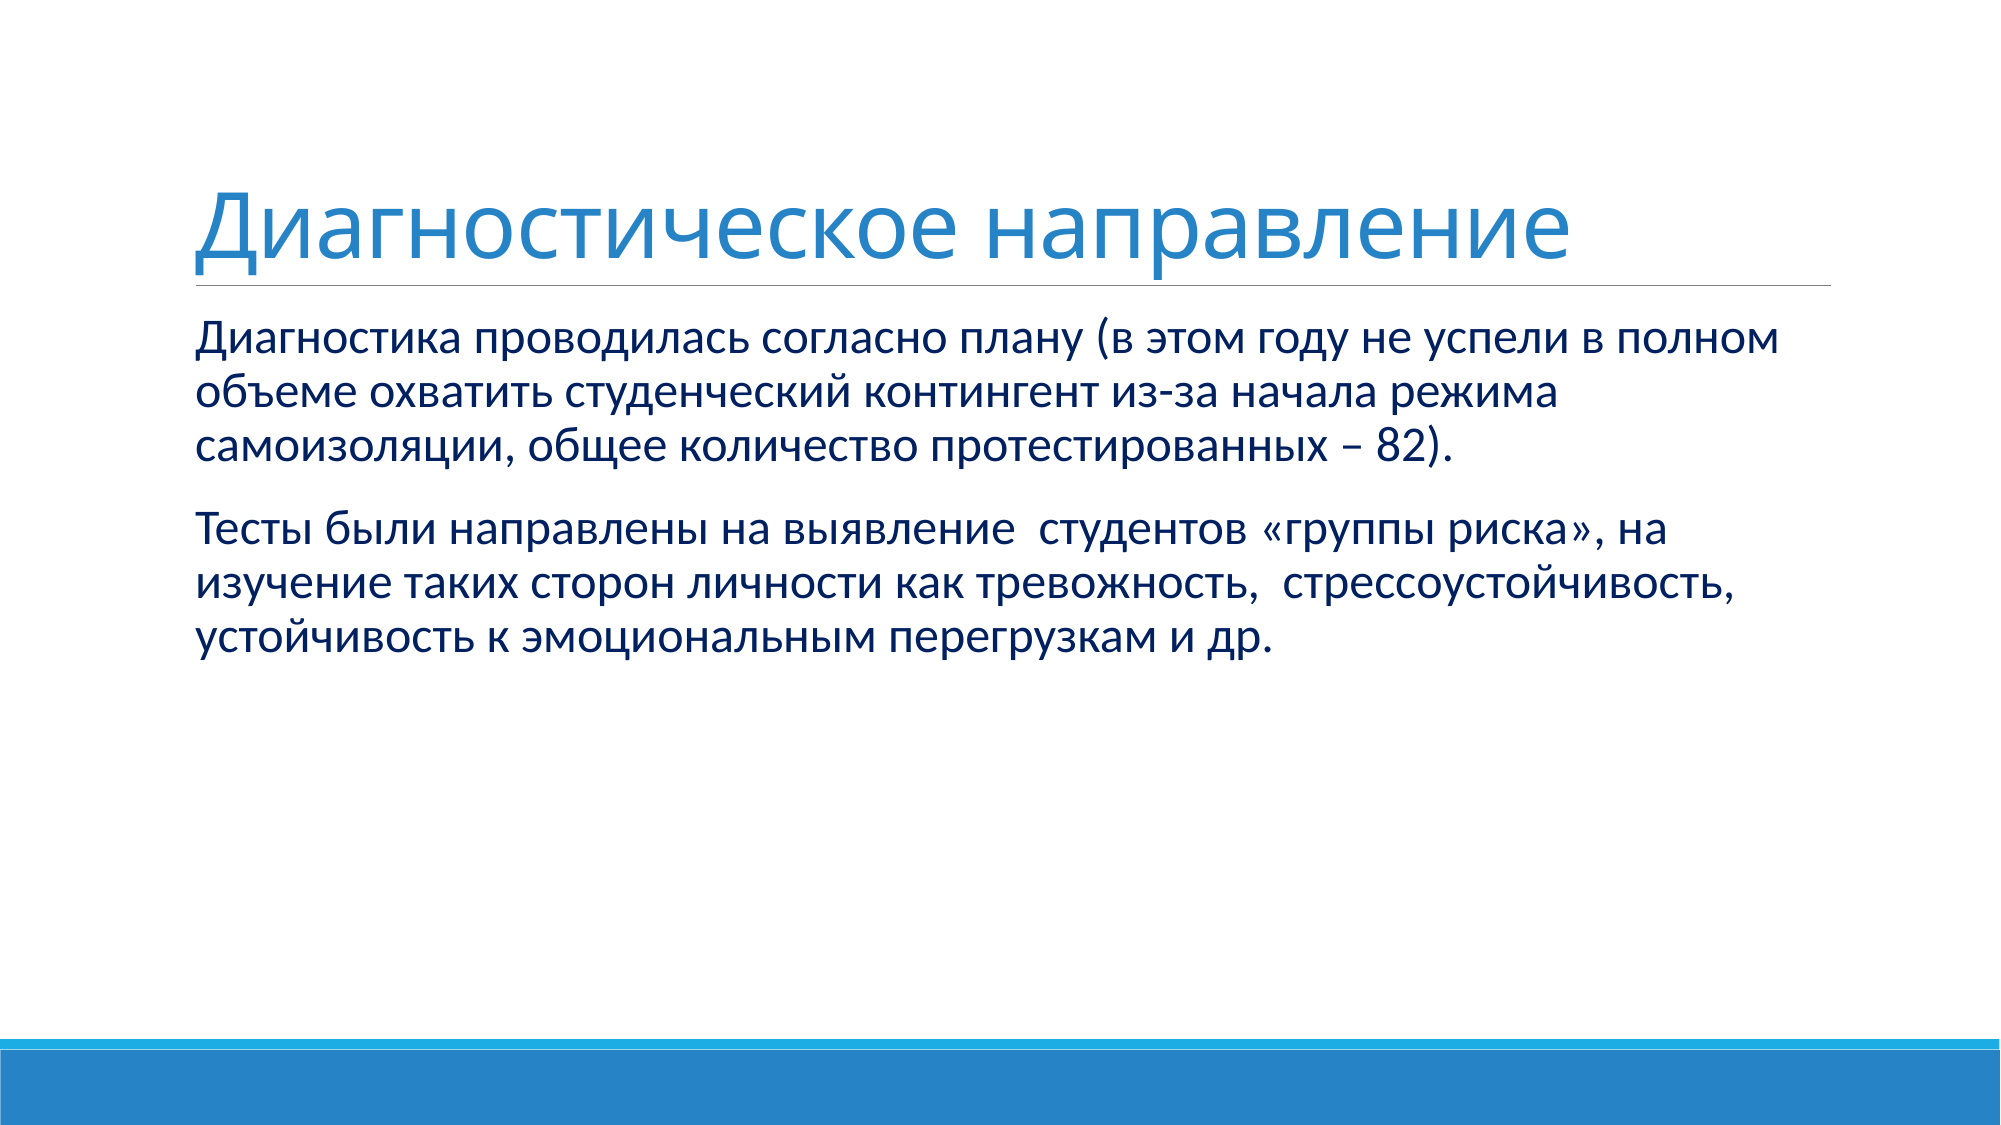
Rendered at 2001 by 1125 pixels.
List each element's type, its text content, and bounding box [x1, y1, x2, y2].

title Диагностическое направление [180, 47, 1830, 285]
list Диагностика проводилась согласно плану (в этом году не успели в полном объеме охватить студенческий контингент из-за начала режима самоизоляции, общее количество протестированных – 82). Тесты были направлены на выявление студентов «группы риска», на изучение таких сторон личности как тревожность, стрессоустойчивость, устойчивость к эмоциональным перегрузкам и др. [180, 302, 1830, 963]
